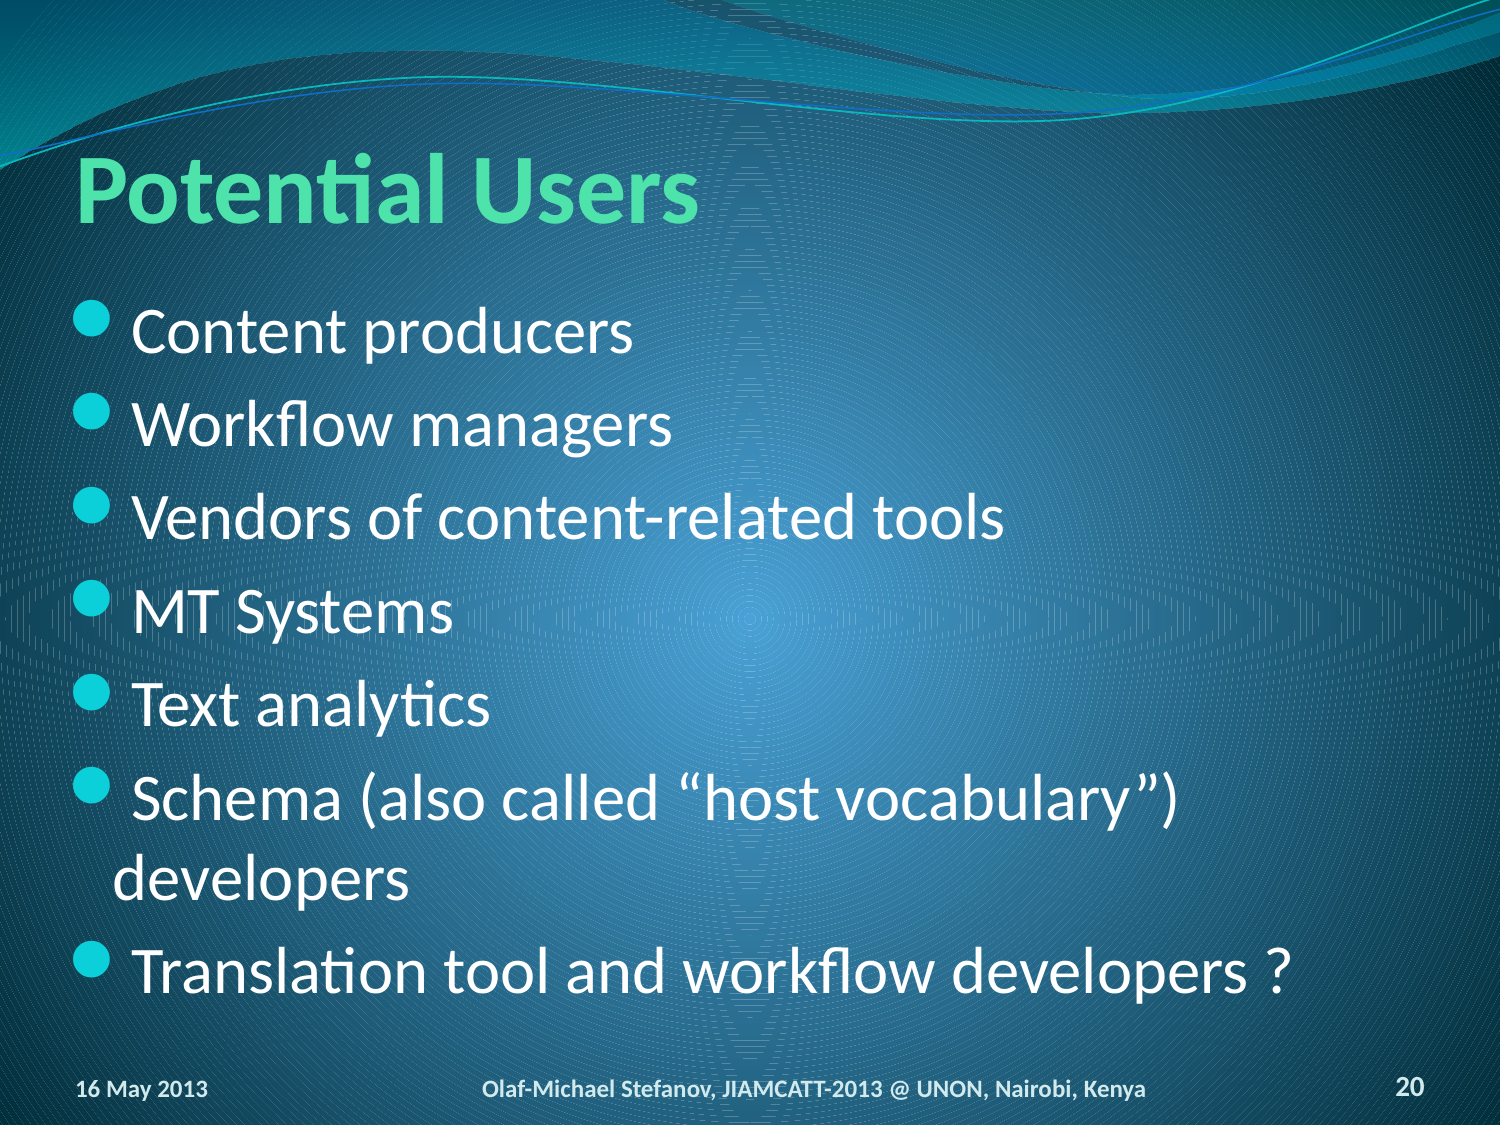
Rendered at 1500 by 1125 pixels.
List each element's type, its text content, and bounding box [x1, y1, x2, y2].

slide_number 20 [1299, 1042, 1425, 1103]
title Potential Users [75, 115, 1425, 244]
list Content producers Workflow managers Vendors of content-related tools MT Systems Text analytics Schema (also called “host vocabulary”) developers Translation tool and workflow developers ? [53, 278, 1400, 1043]
footer Olaf-Michael Stefanov, JIAMCATT-2013 @ UNON, Nairobi, Kenya [407, 1042, 1223, 1103]
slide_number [75, 1042, 396, 1103]
